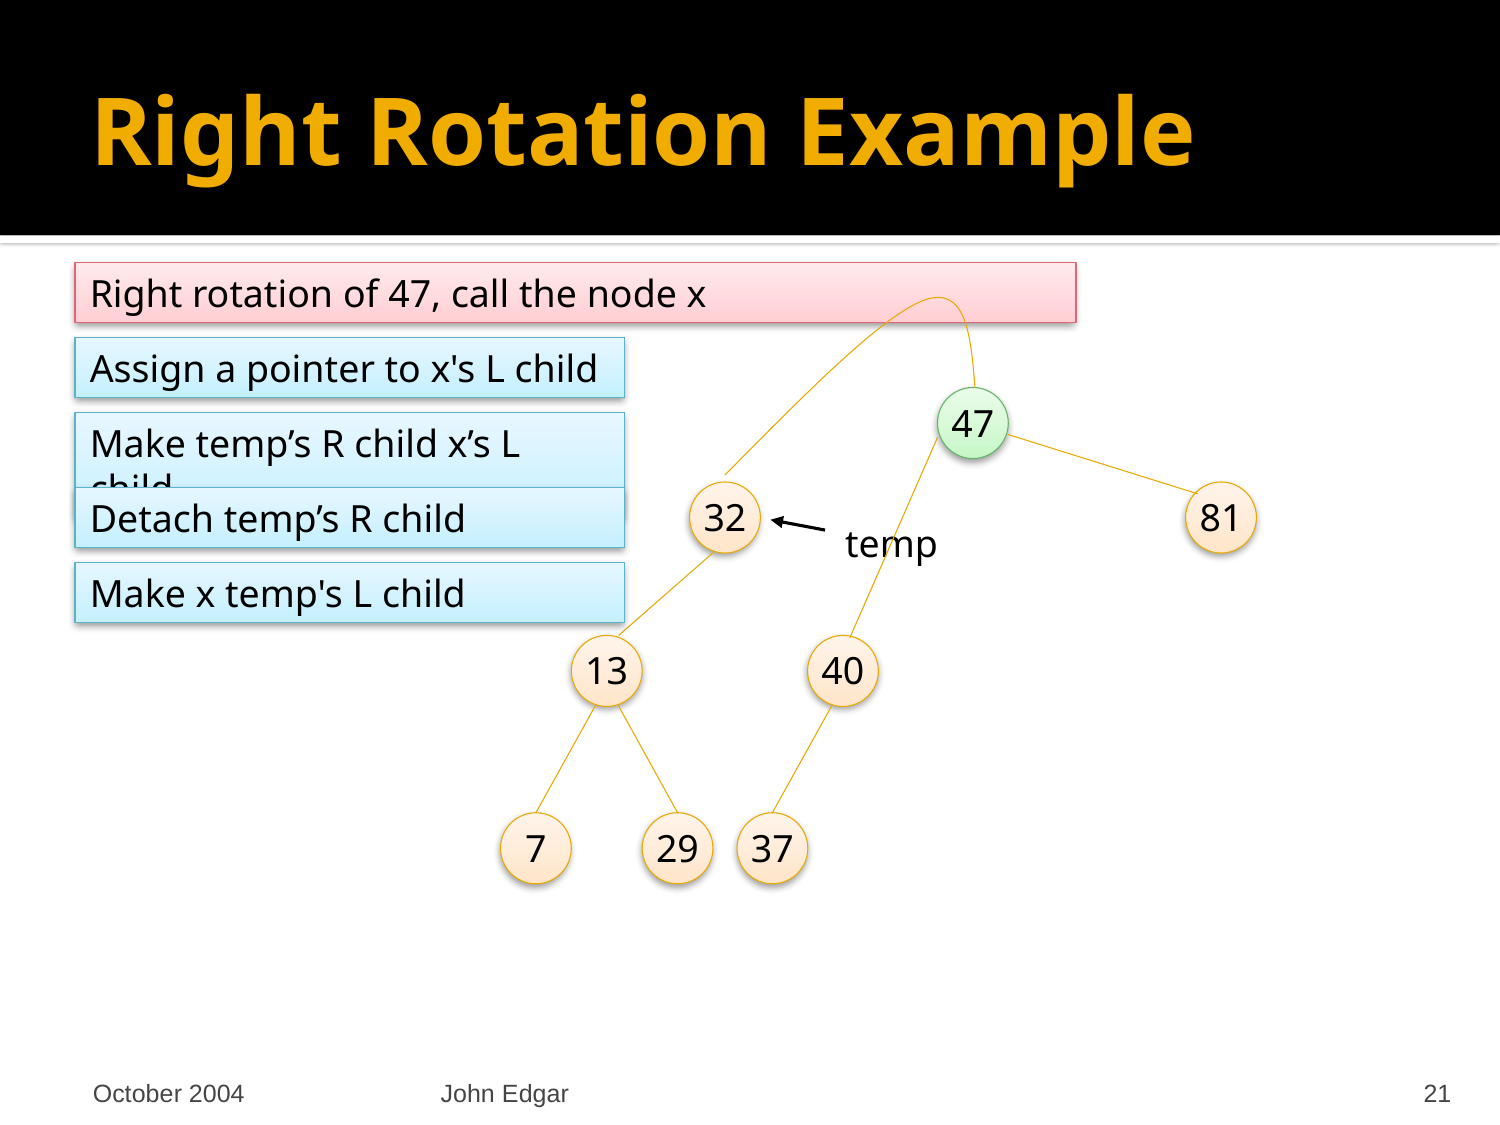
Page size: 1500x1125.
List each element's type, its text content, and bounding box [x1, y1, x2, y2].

footer John Edgar [433, 1062, 1337, 1108]
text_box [937, 387, 1009, 459]
text_box Assign a pointer to x's L child [74, 337, 625, 398]
text_box Make temp’s R child x’s L child [74, 412, 625, 487]
text_box Right rotation of 47, call the node x [74, 262, 1077, 323]
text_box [736, 812, 808, 884]
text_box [500, 812, 572, 884]
text_box temp [880, 512, 963, 572]
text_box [642, 812, 713, 884]
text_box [571, 635, 643, 707]
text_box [689, 481, 761, 554]
text_box temp [838, 512, 903, 572]
text_box Detach temp’s R child [74, 487, 625, 548]
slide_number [75, 1062, 425, 1108]
text_box temp [770, 515, 826, 531]
text_box [724, 296, 976, 476]
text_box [1185, 481, 1257, 554]
title Right Rotation Example [75, 25, 1425, 231]
slide_number 21 [1345, 1062, 1467, 1108]
text_box Make x temp's L child [74, 562, 625, 623]
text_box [807, 635, 879, 707]
